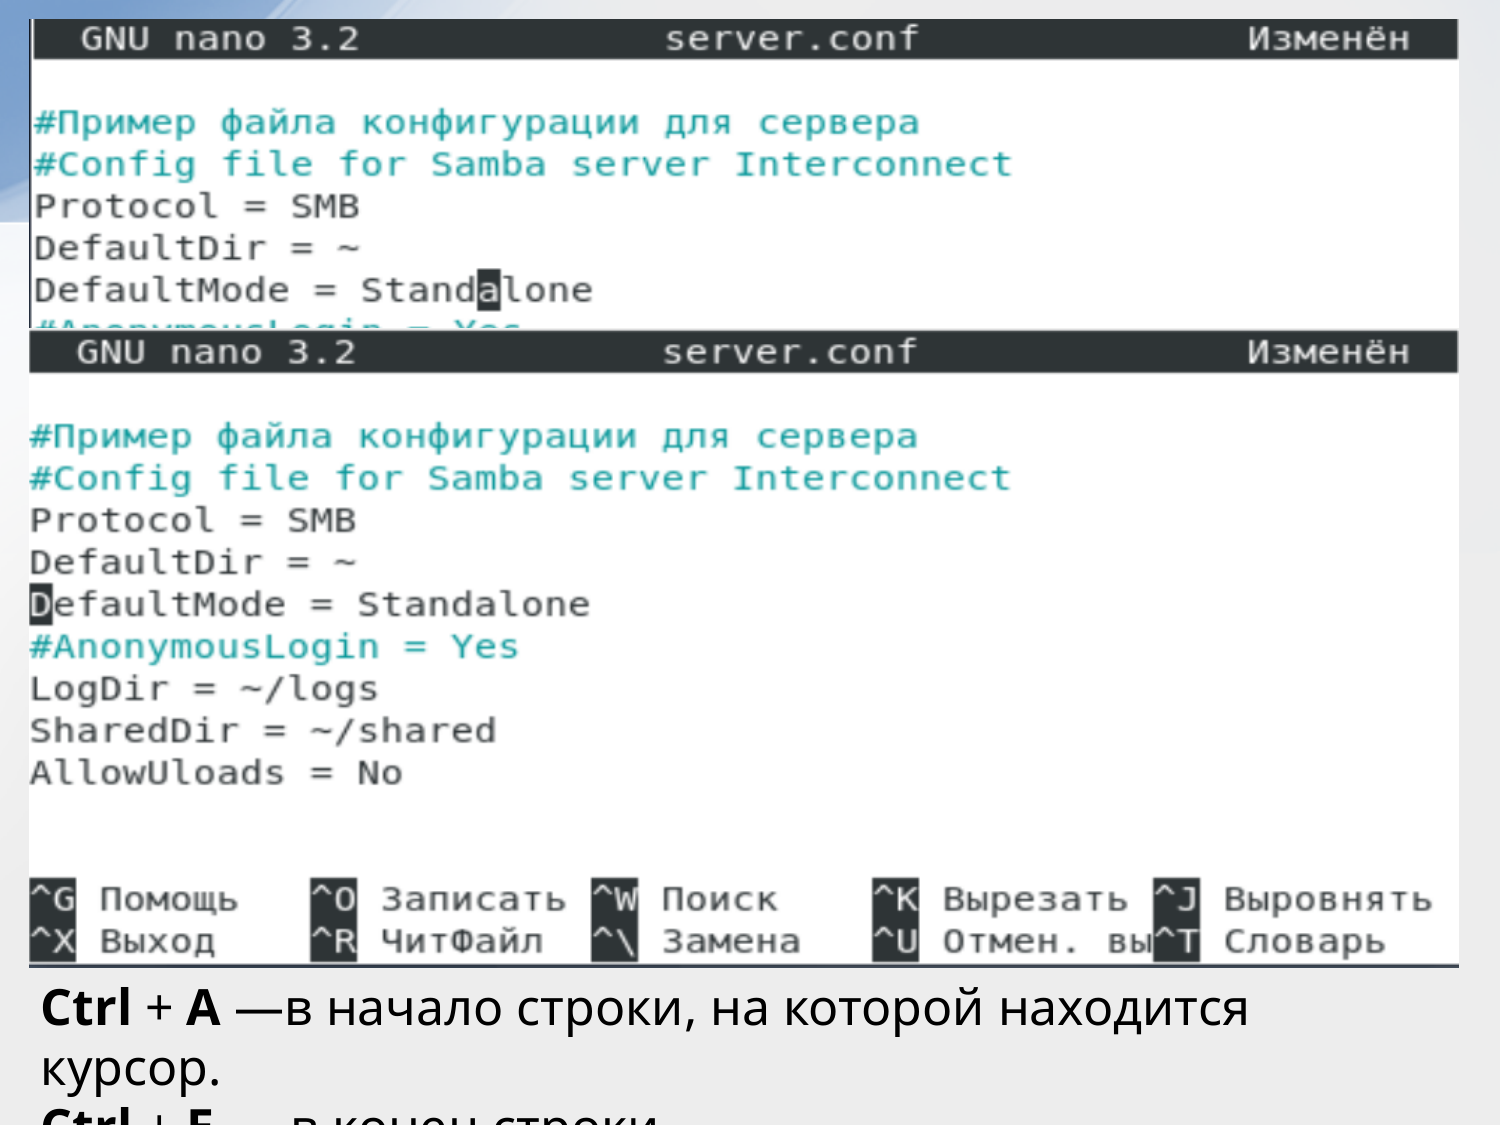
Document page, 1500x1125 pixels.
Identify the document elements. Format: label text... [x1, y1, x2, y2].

picture [0, 0, 1500, 1125]
text_box Ctrl + A —в начало строки, на которой находится курсор. Ctrl + E — в конец строки. [26, 979, 1459, 1125]
